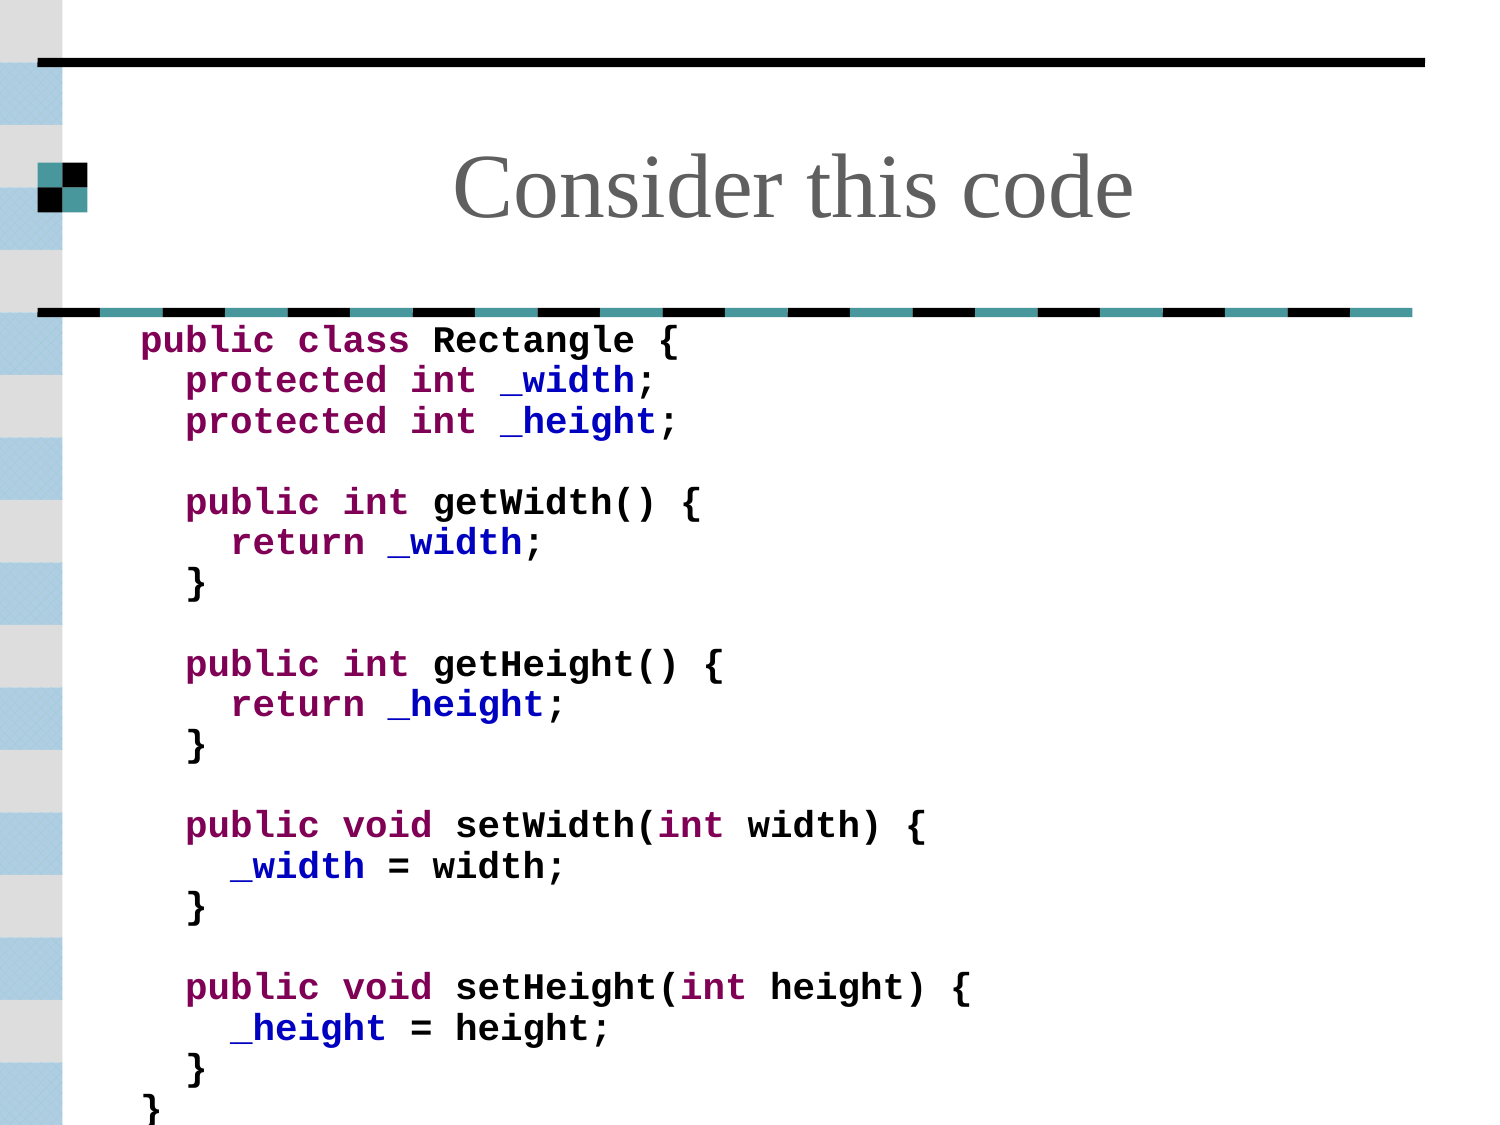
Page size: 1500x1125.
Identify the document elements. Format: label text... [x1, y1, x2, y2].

title Consider this code [437, 131, 1388, 232]
list public class Rectangle { protected int _width; protected int _height; public int getWidth() { return _width; } public int getHeight() { return _height; } public void setWidth(int width) { _width = width; } public void setHeight(int height) { _height = height; } } [125, 312, 1325, 1063]
